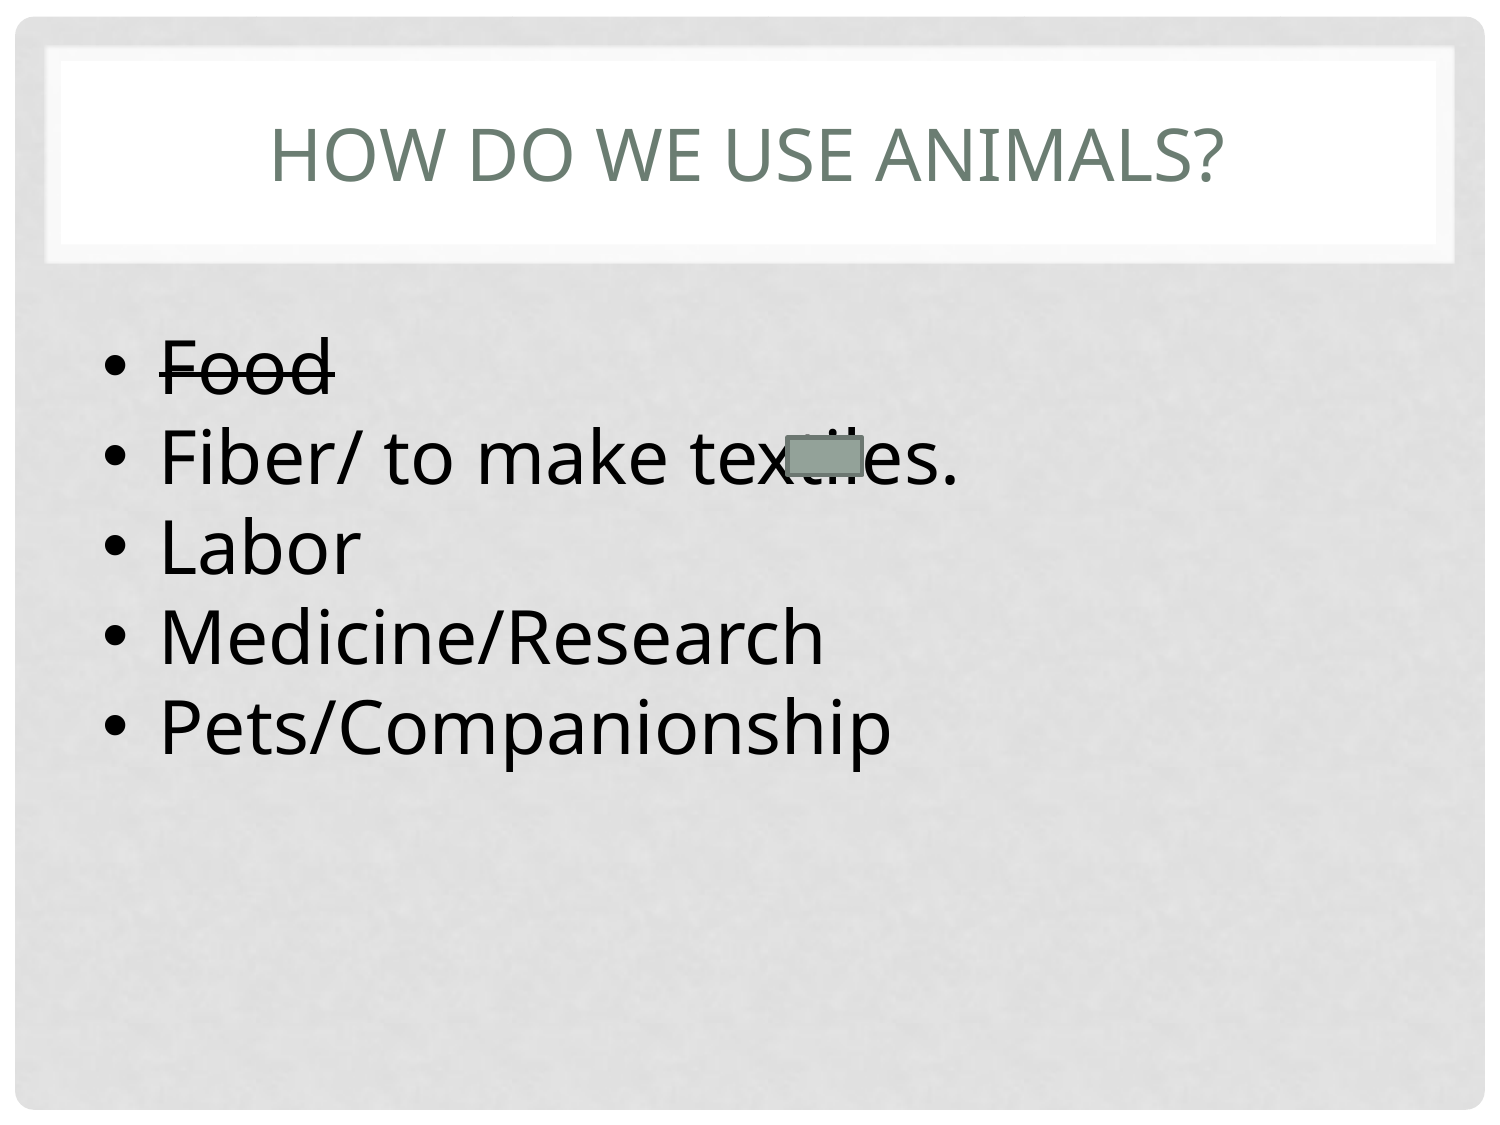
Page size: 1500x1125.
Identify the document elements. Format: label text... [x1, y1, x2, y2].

title How do we use animals? [69, 66, 1425, 238]
text_box [785, 435, 864, 477]
text_box Food Fiber/ to make textiles. Labor Medicine/Research Pets/Companionship [87, 312, 1388, 778]
